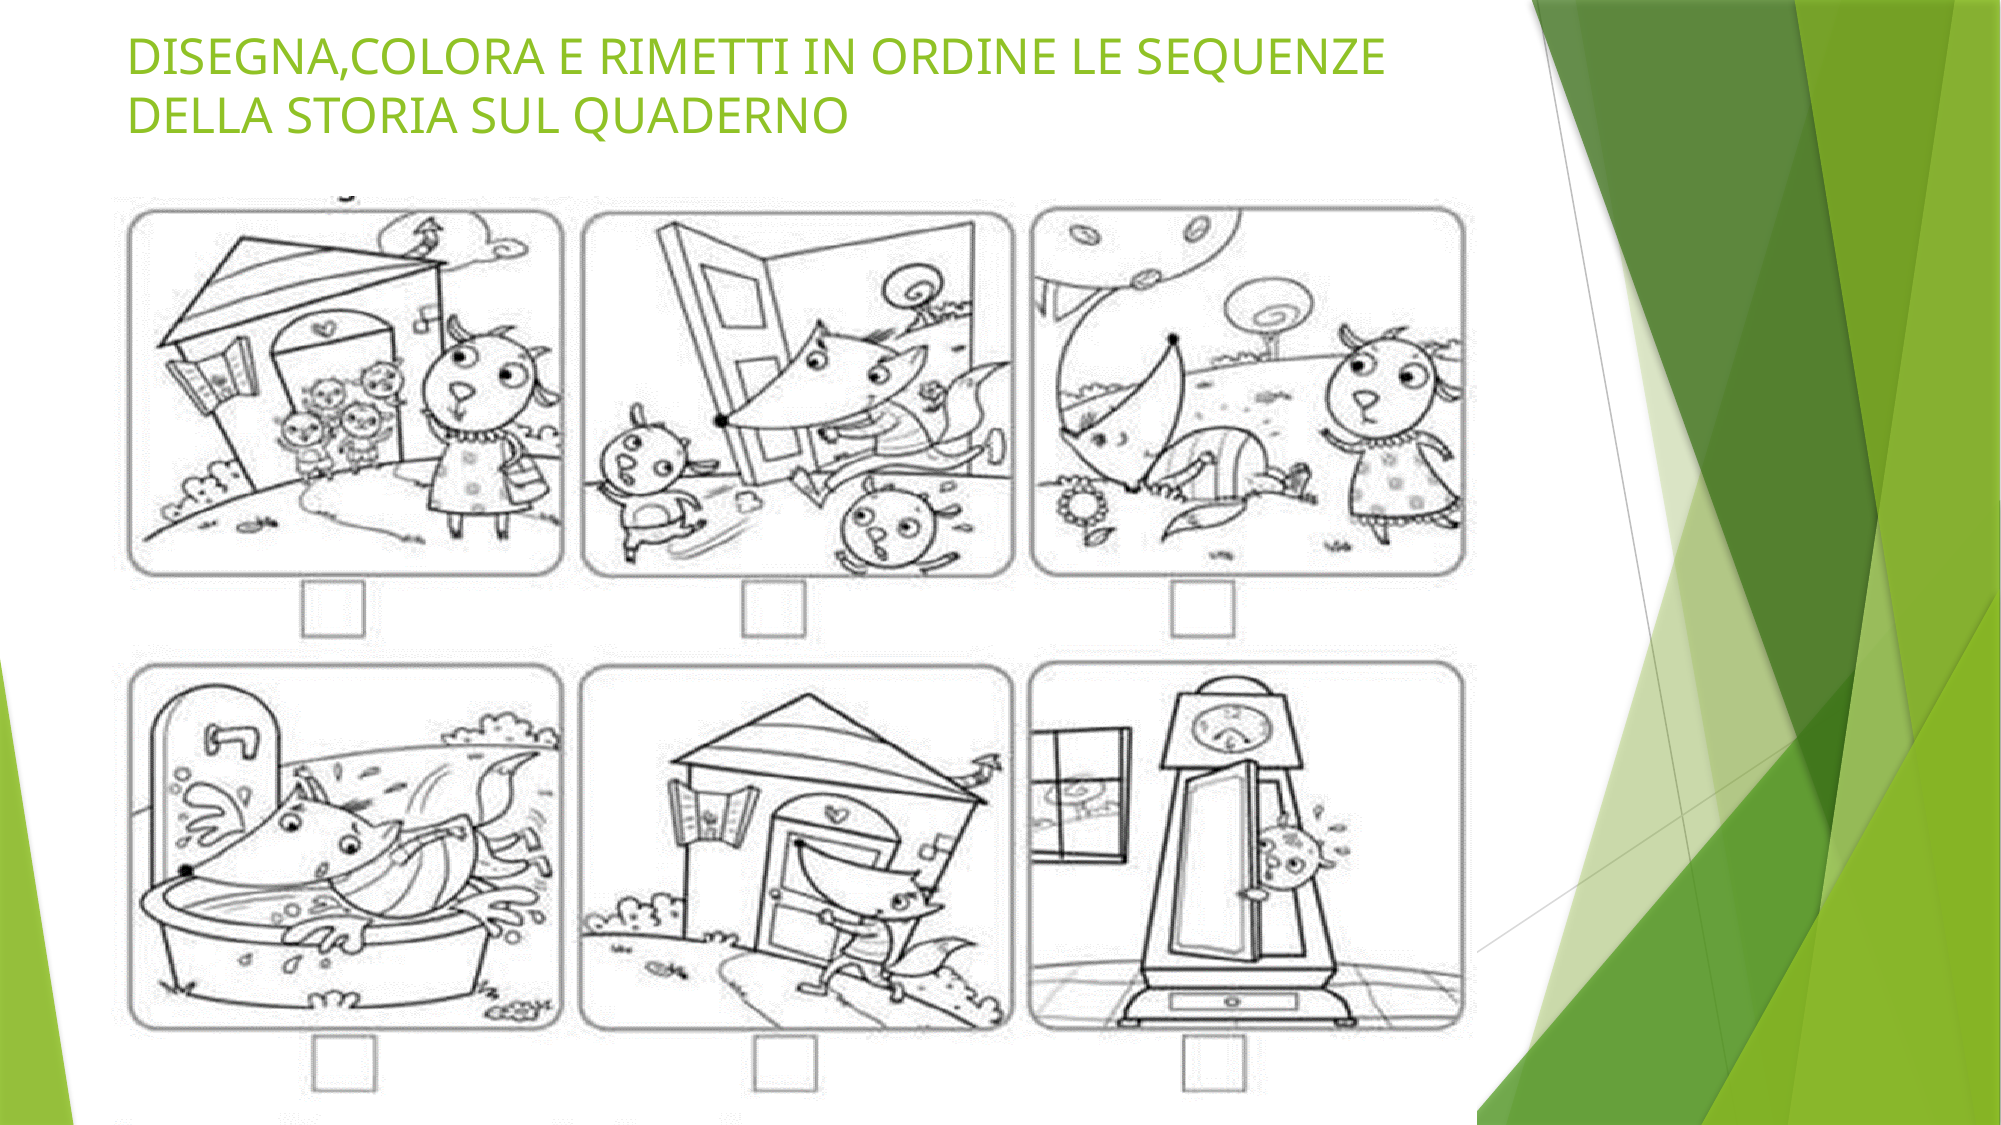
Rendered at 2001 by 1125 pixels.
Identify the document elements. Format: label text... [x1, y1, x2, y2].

title DISEGNA,COLORA E RIMETTI IN ORDINE LE SEQUENZE DELLA STORIA SUL QUADERNO [111, 17, 1522, 153]
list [110, 196, 1477, 1125]
